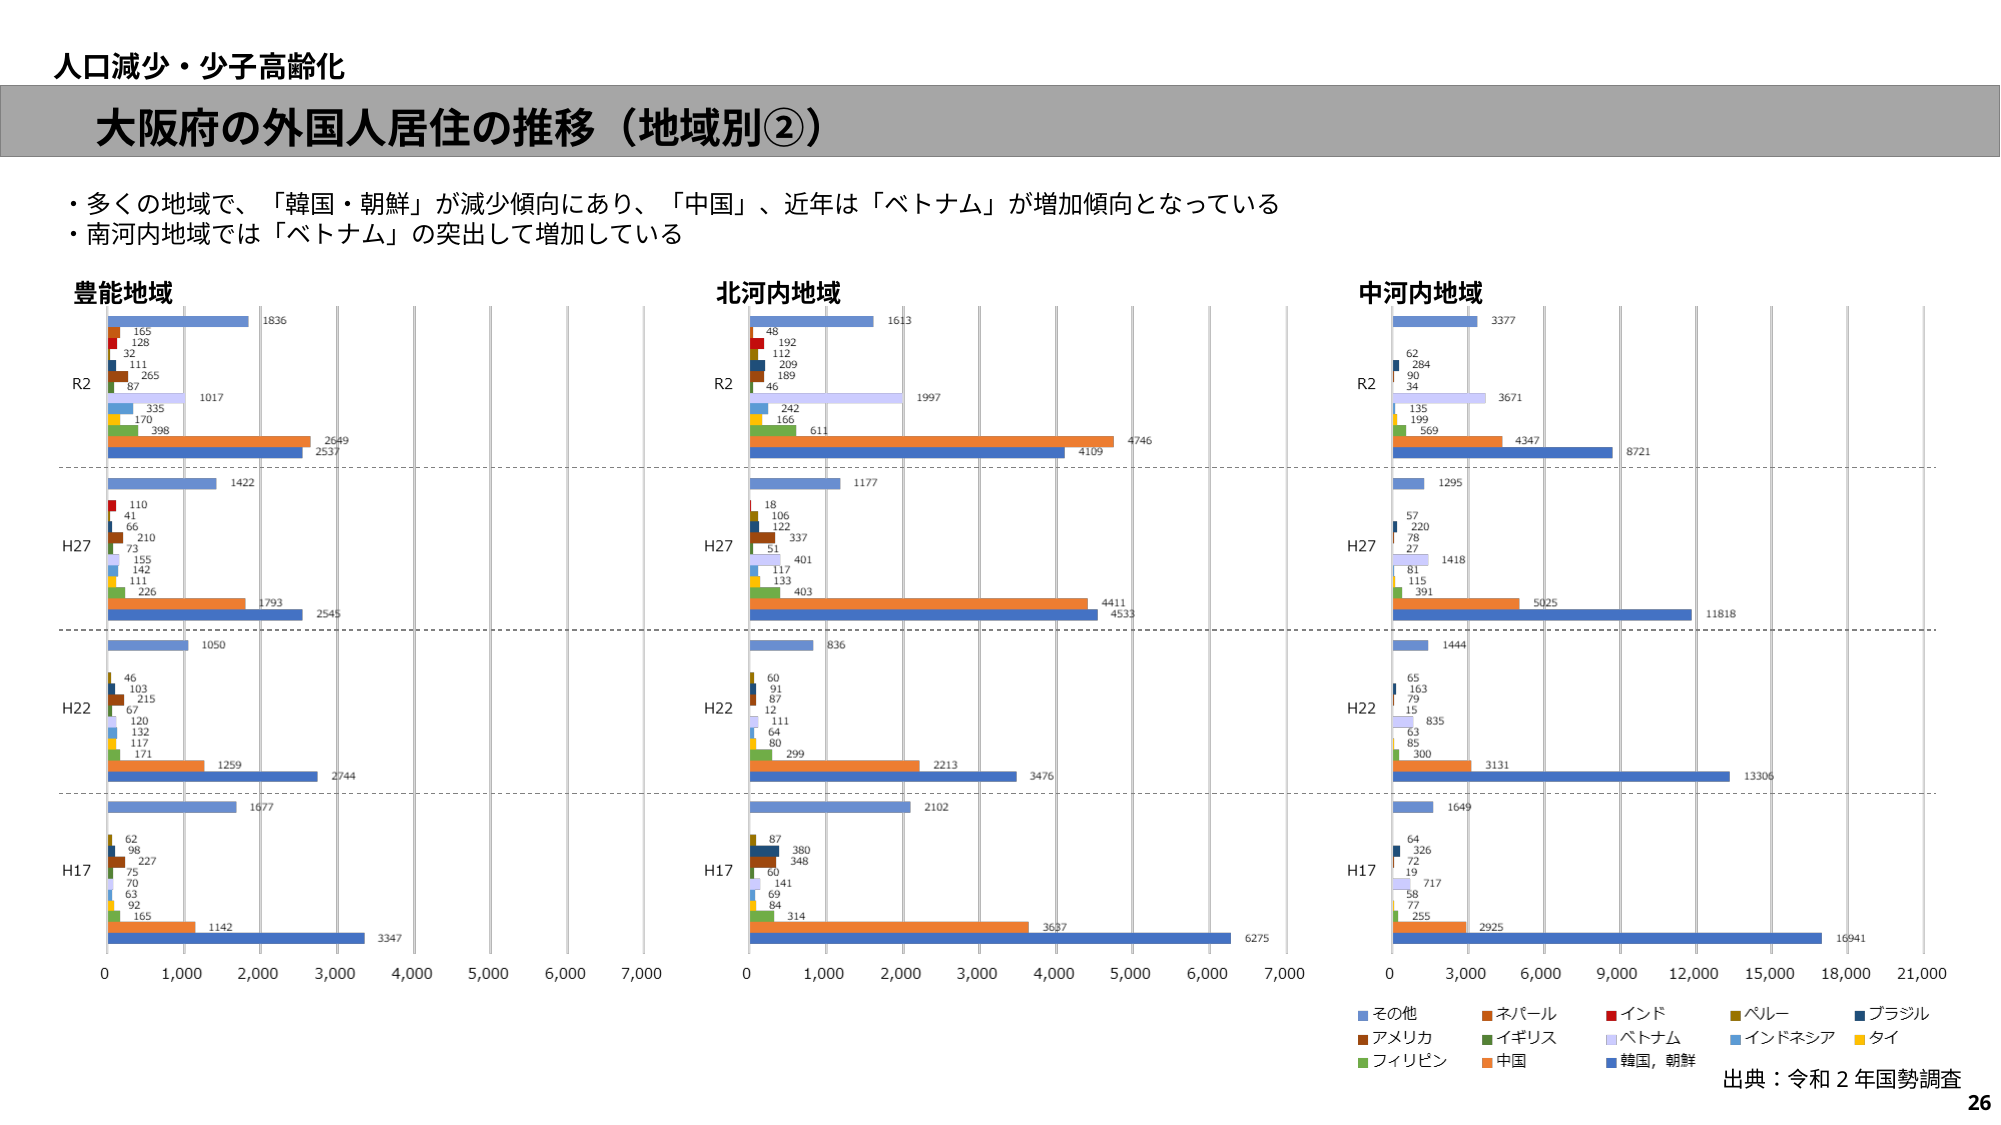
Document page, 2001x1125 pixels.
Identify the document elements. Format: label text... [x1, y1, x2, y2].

text_box 大阪府の外国人居住の推移（地域別②） [52, 94, 1533, 149]
picture [58, 794, 680, 1075]
text_box ・多くの地域で、「韓国・朝鮮」が減少傾向にあり、「中国」、近年は「ベトナム」が増加傾向となっている ・南河内地域では「ベトナム」の突出して増加している [47, 177, 1937, 249]
picture [58, 631, 680, 793]
text_box 人口減少・少子高齢化 [53, 47, 1138, 83]
text_box 出典：令和2年国勢調査 [193, 1054, 1978, 1093]
text_box 中河内地域 [1343, 265, 1799, 306]
picture [701, 794, 1322, 1075]
text_box [0, 85, 2000, 157]
picture [58, 469, 680, 629]
picture [58, 306, 680, 467]
text_box 豊能地域 [58, 265, 570, 306]
picture [701, 631, 1322, 793]
picture [701, 306, 1322, 467]
slide_number 26 [1935, 1082, 1992, 1125]
picture [1343, 306, 1965, 1075]
text_box 北河内地域 [701, 265, 1097, 306]
picture [701, 469, 1322, 629]
